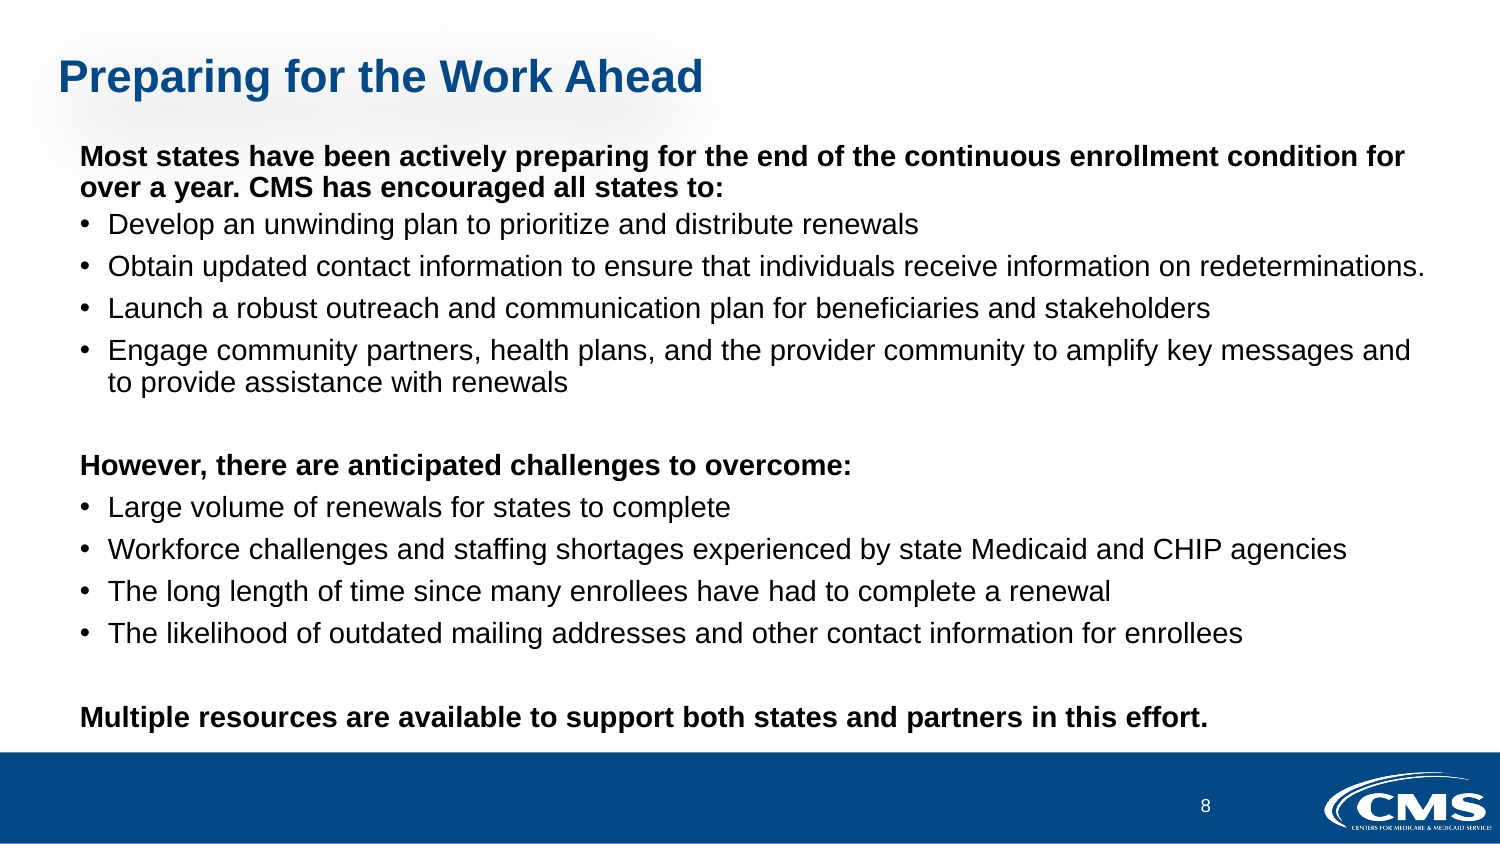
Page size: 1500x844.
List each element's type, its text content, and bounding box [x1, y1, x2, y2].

slide_number 8 [1185, 782, 1243, 827]
list Most states have been actively preparing for the end of the continuous enrollment condition for over a year. CMS has encouraged all states to: Develop an unwinding plan to prioritize and distribute renewals Obtain updated contact information to ensure that individuals receive information on redeterminations. Launch a robust outreach and communication plan for beneficiaries and stakeholders Engage community partners, health plans, and the provider community to amplify key messages and to provide assistance with renewals However, there are anticipated challenges to overcome: Large volume of renewals for states to complete Workforce challenges and staffing shortages experienced by state Medicaid and CHIP agencies The long length of time since many enrollees have had to complete a renewal The likelihood of outdated mailing addresses and other contact information for enrollees Multiple resources are available to support both states and partners in this effort. [65, 133, 1445, 704]
title Preparing for the Work Ahead [43, 1, 1467, 110]
